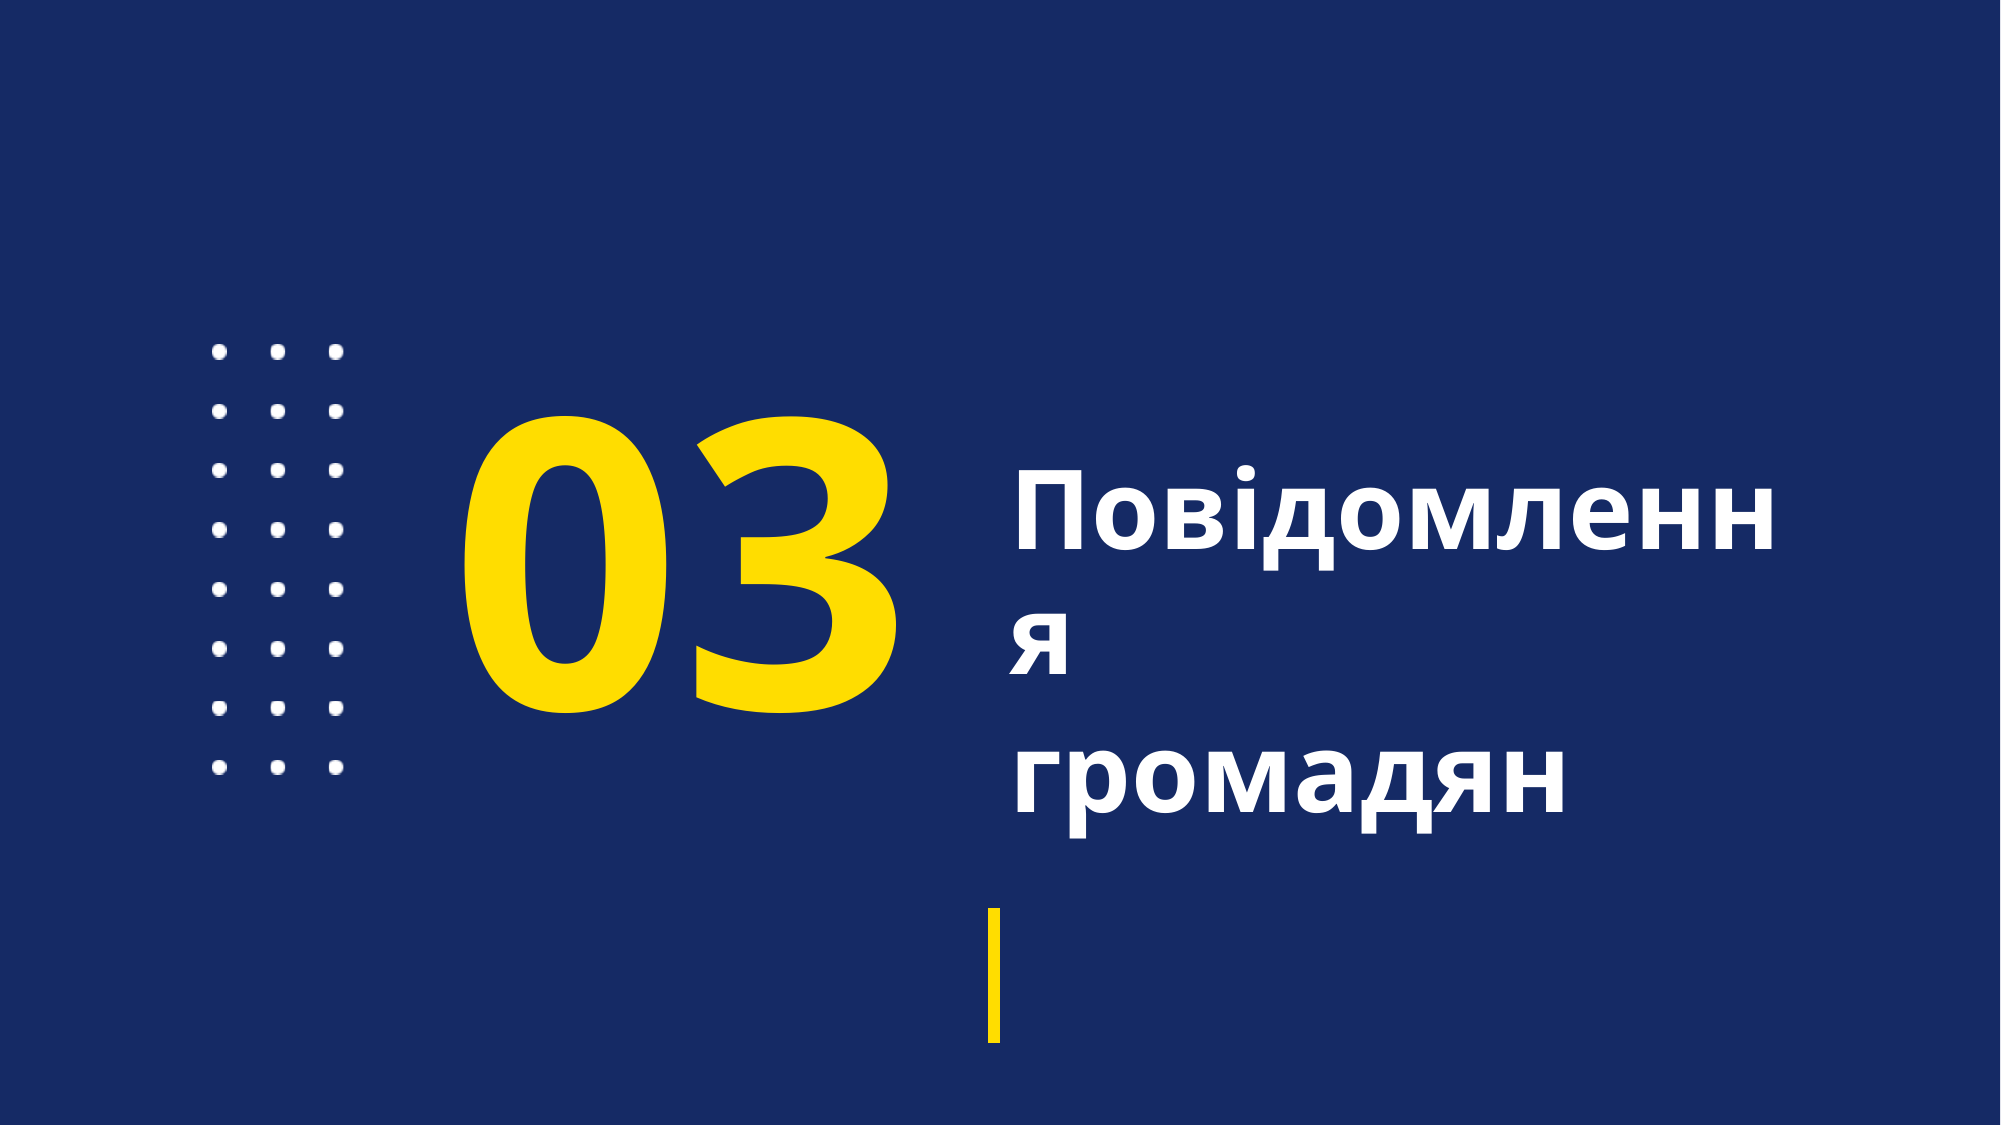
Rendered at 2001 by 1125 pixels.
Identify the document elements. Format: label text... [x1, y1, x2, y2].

text_box [328, 641, 344, 657]
text_box [212, 641, 227, 657]
text_box [328, 344, 344, 360]
text_box [212, 582, 227, 597]
text_box [212, 701, 227, 716]
text_box [212, 522, 227, 538]
text_box [328, 582, 344, 597]
title 03 [416, 302, 944, 796]
text_box [270, 404, 286, 419]
text_box [328, 701, 344, 716]
text_box [328, 404, 344, 419]
text_box [270, 582, 286, 597]
text_box [212, 404, 227, 419]
text_box [270, 522, 286, 538]
text_box [270, 760, 286, 775]
text_box [328, 463, 344, 479]
text_box [270, 463, 286, 479]
text_box [270, 344, 286, 360]
text_box [212, 760, 227, 775]
text_box [212, 463, 227, 479]
text_box [270, 641, 286, 657]
text_box [328, 522, 344, 538]
text_box [270, 701, 286, 716]
text_box Повідомлення громадян [1007, 434, 1833, 835]
text_box [212, 344, 227, 360]
text_box [328, 760, 344, 775]
